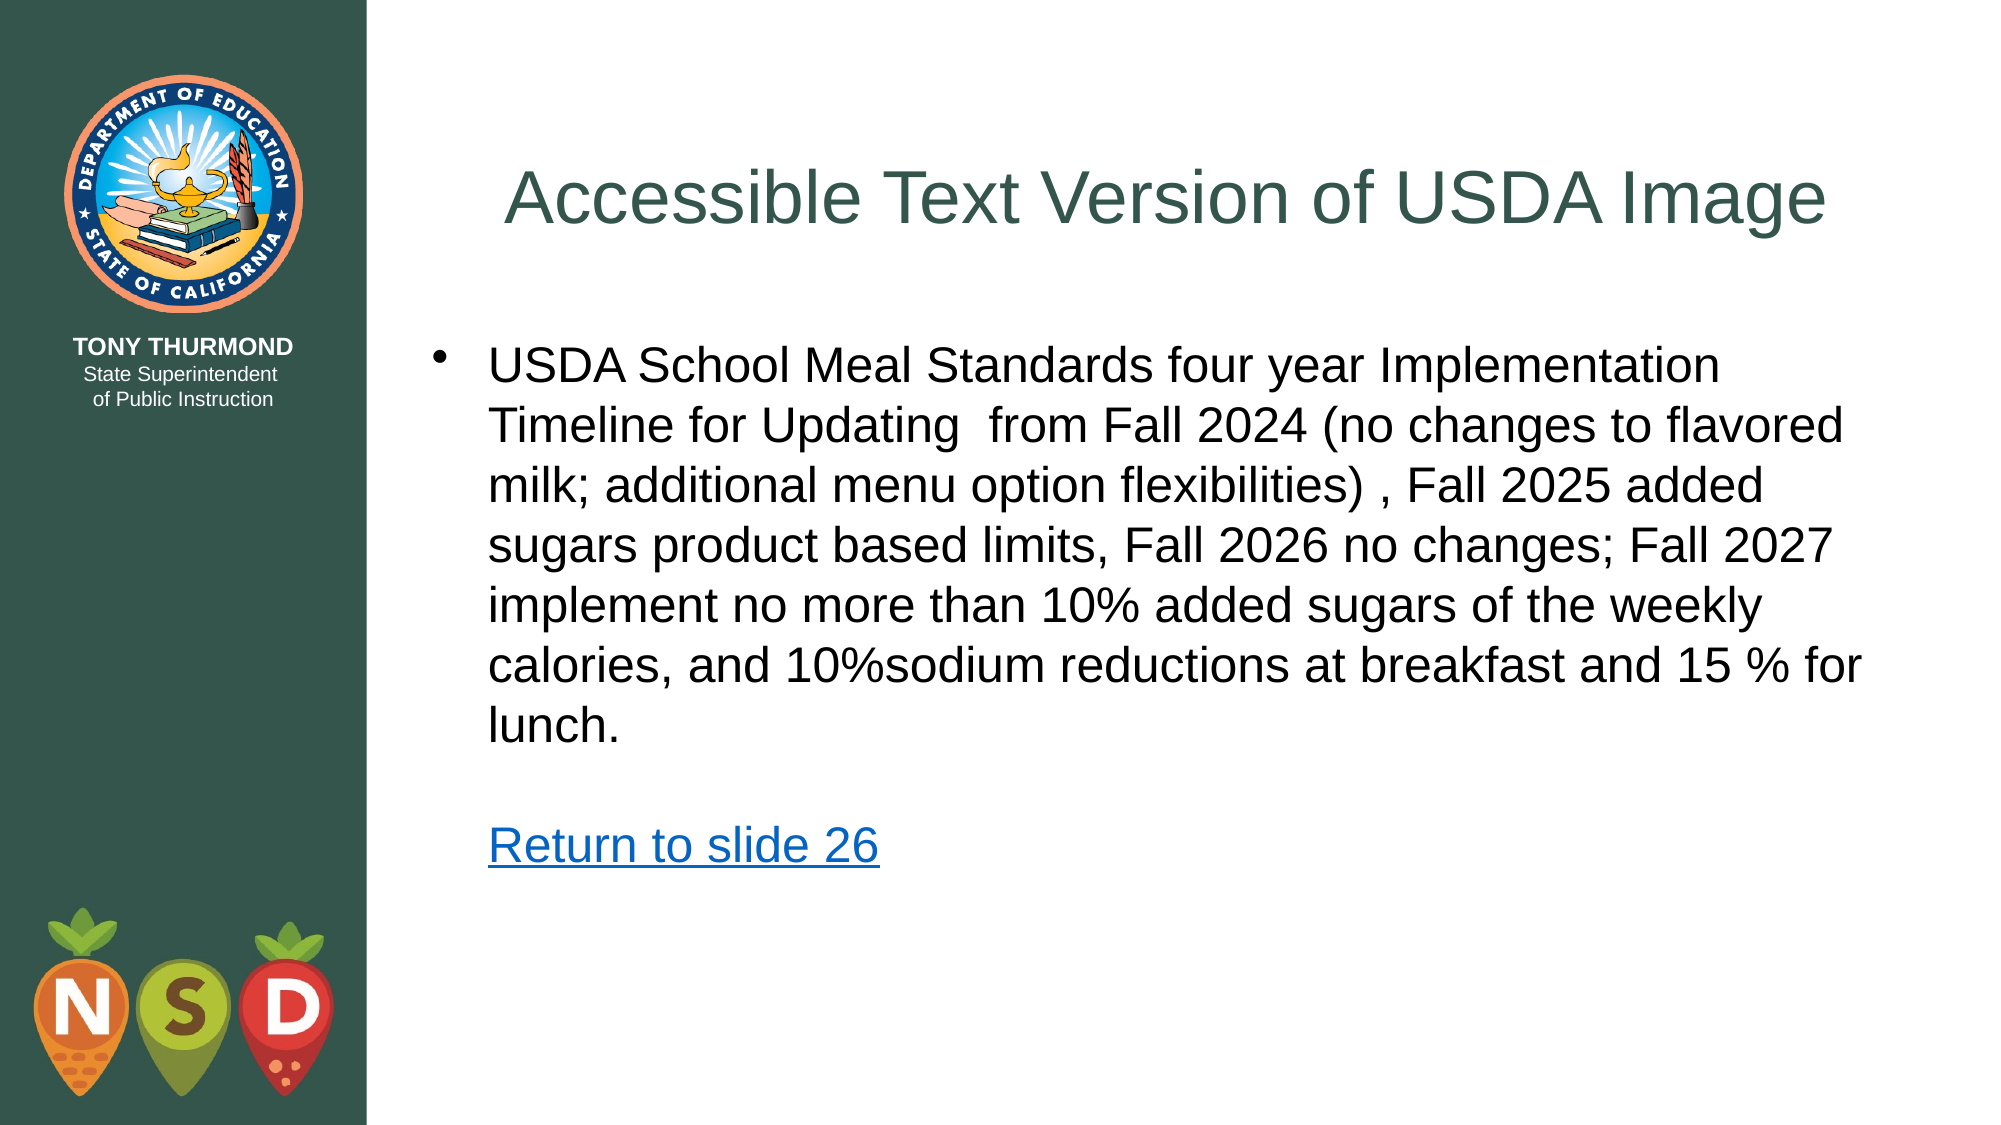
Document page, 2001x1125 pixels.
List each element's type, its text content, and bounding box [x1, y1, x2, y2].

picture [64, 74, 303, 313]
title Accessible Text Version of USDA Image [416, 99, 1917, 288]
picture [13, 892, 354, 1108]
list USDA School Meal Standards four year Implementation Timeline for Updating from Fall 2024 (no changes to flavored milk; additional menu option flexibilities) , Fall 2025 added sugars product based limits, Fall 2026 no changes; Fall 2027 implement no more than 10% added sugars of the weekly calories, and 10%sodium reductions at breakfast and 15 % for lunch. Return to slide 26 [416, 324, 1917, 1052]
